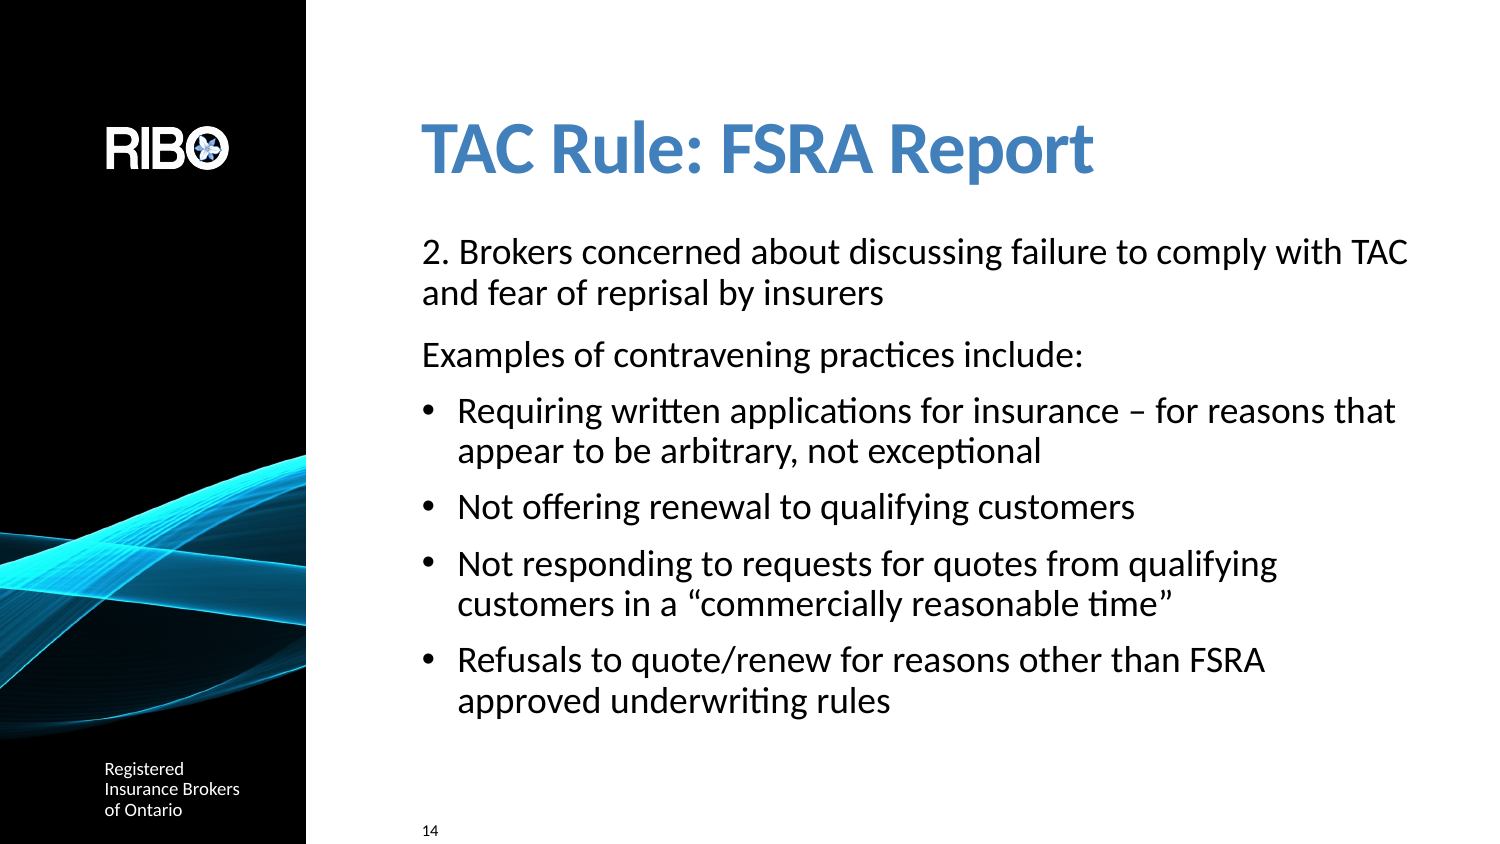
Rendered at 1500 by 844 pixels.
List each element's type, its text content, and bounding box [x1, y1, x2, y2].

list 2. Brokers concerned about discussing failure to comply with TAC and fear of reprisal by insurers Examples of contravening practices include: Requiring written applications for insurance – for reasons that appear to be arbitrary, not exceptional Not offering renewal to qualifying customers Not responding to requests for quotes from qualifying customers in a “commercially reasonable time” Refusals to quote/renew for reasons other than FSRA approved underwriting rules [406, 224, 1427, 771]
title TAC Rule: FSRA Report [406, 105, 1427, 201]
slide_number 14 [406, 794, 1380, 840]
picture [86, 562, 94, 567]
picture [0, 597, 306, 844]
picture [0, 0, 306, 596]
